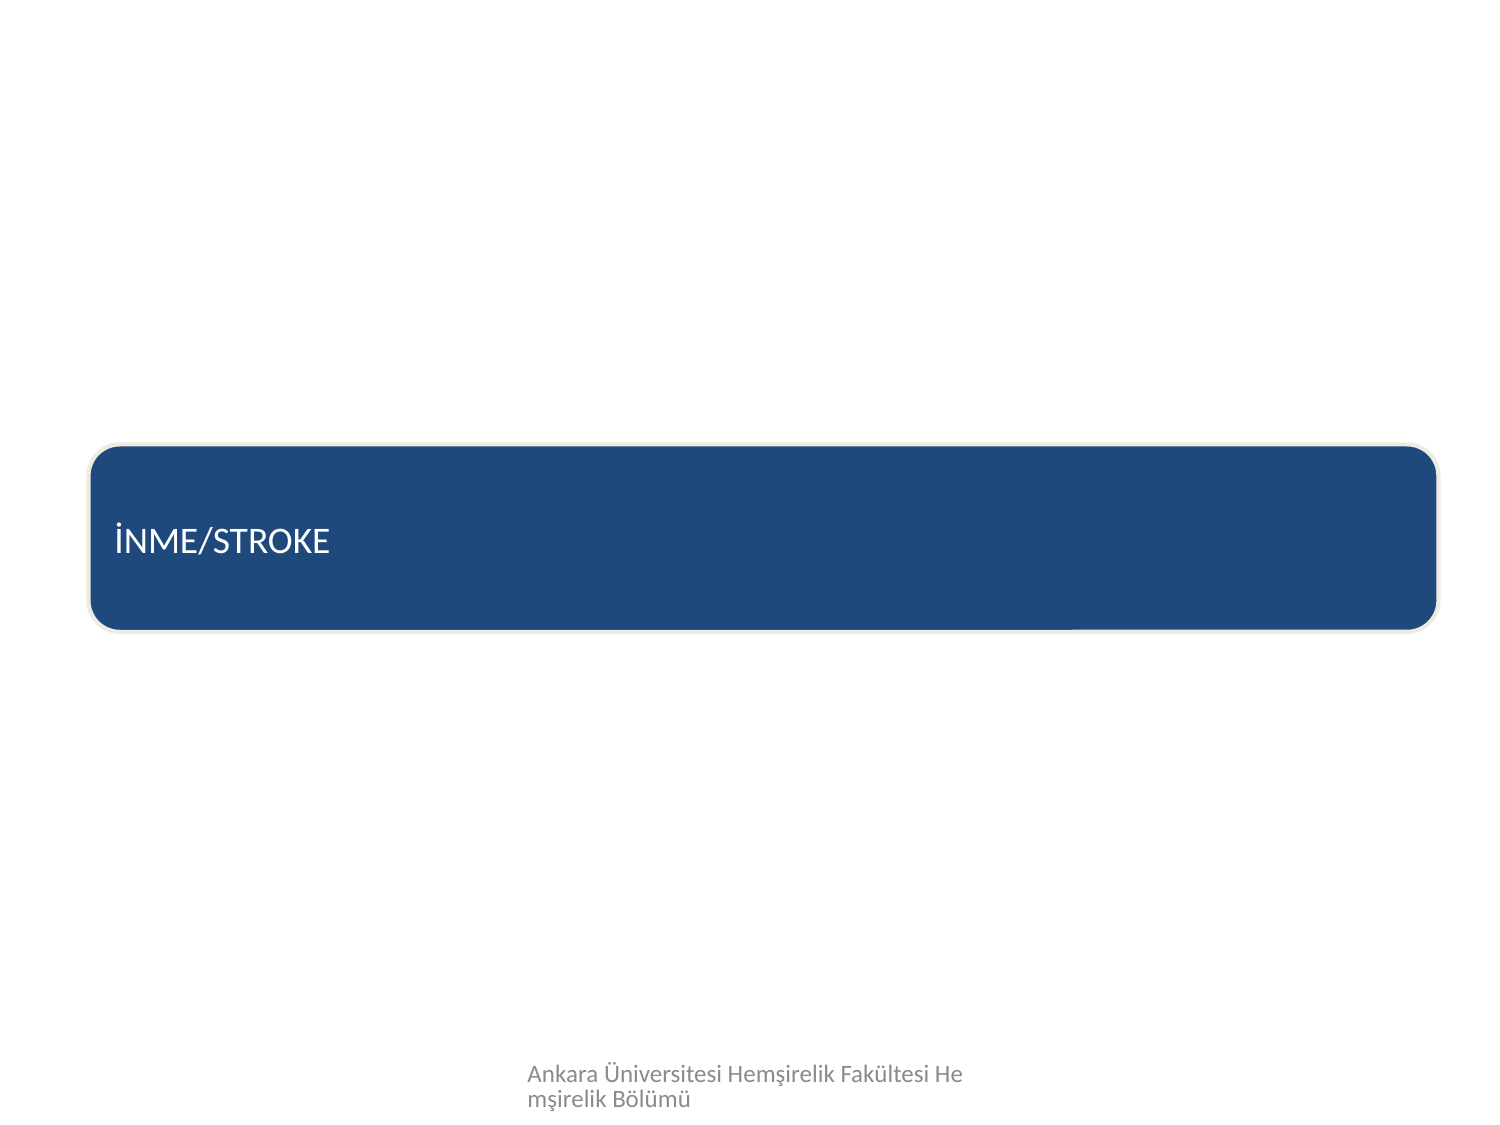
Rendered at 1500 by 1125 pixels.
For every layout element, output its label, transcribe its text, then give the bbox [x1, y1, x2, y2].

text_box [88, 444, 1439, 633]
footer Ankara Üniversitesi Hemşirelik Fakültesi Hemşirelik Bölümü [512, 1042, 988, 1103]
